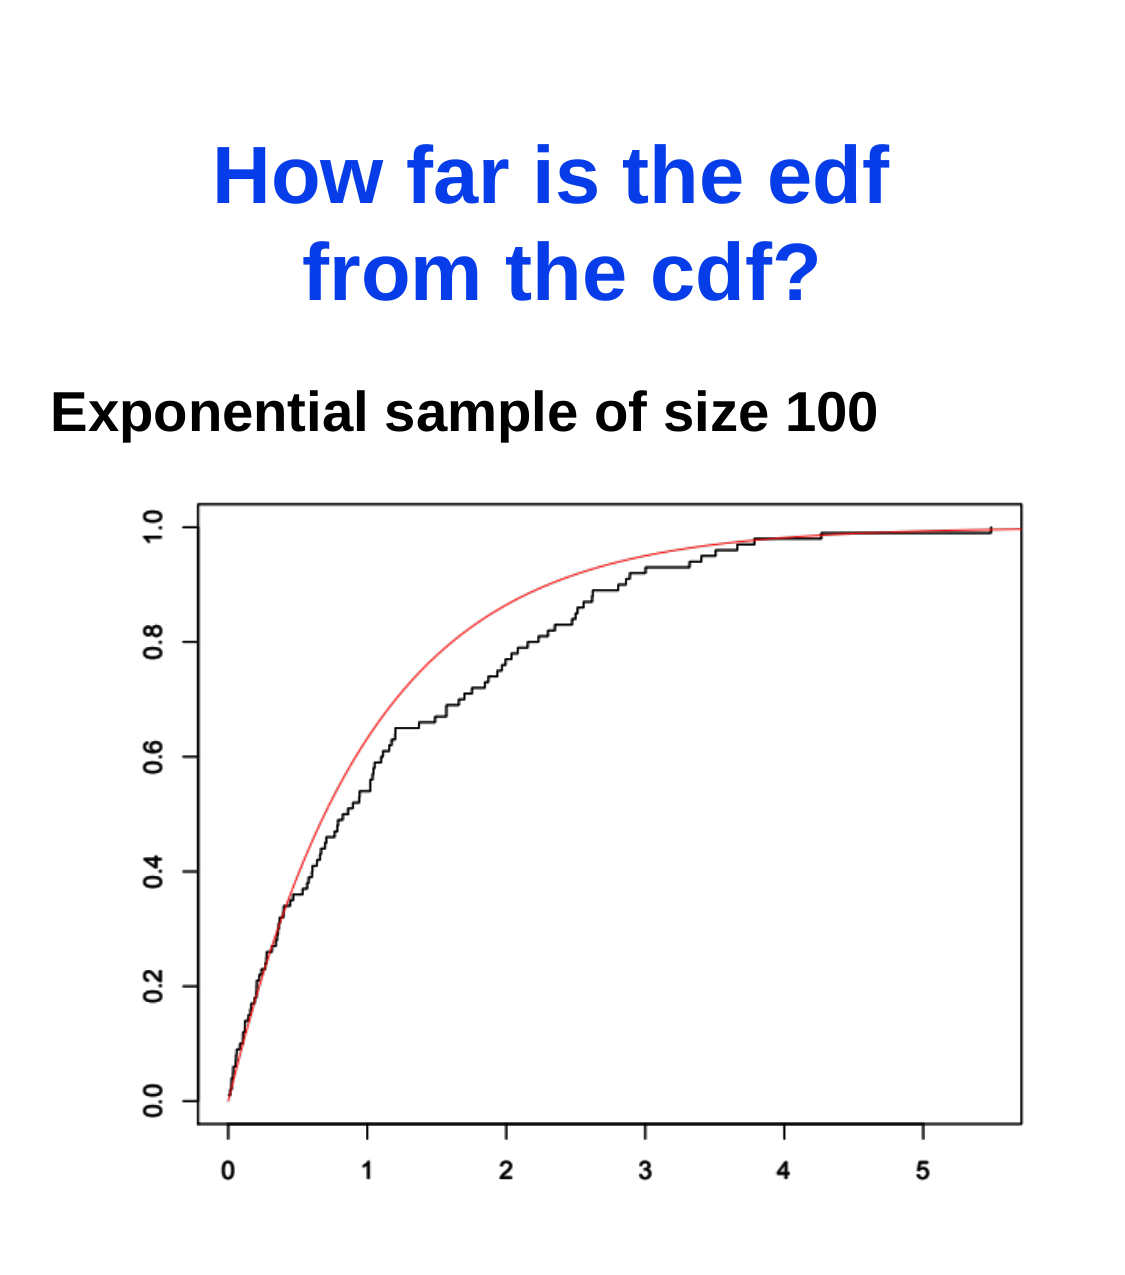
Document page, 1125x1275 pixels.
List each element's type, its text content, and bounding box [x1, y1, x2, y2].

title How far is the edf from the cdf? [83, 112, 1042, 326]
picture [74, 380, 1082, 1275]
list Exponential sample of size 100 [36, 367, 1042, 1133]
